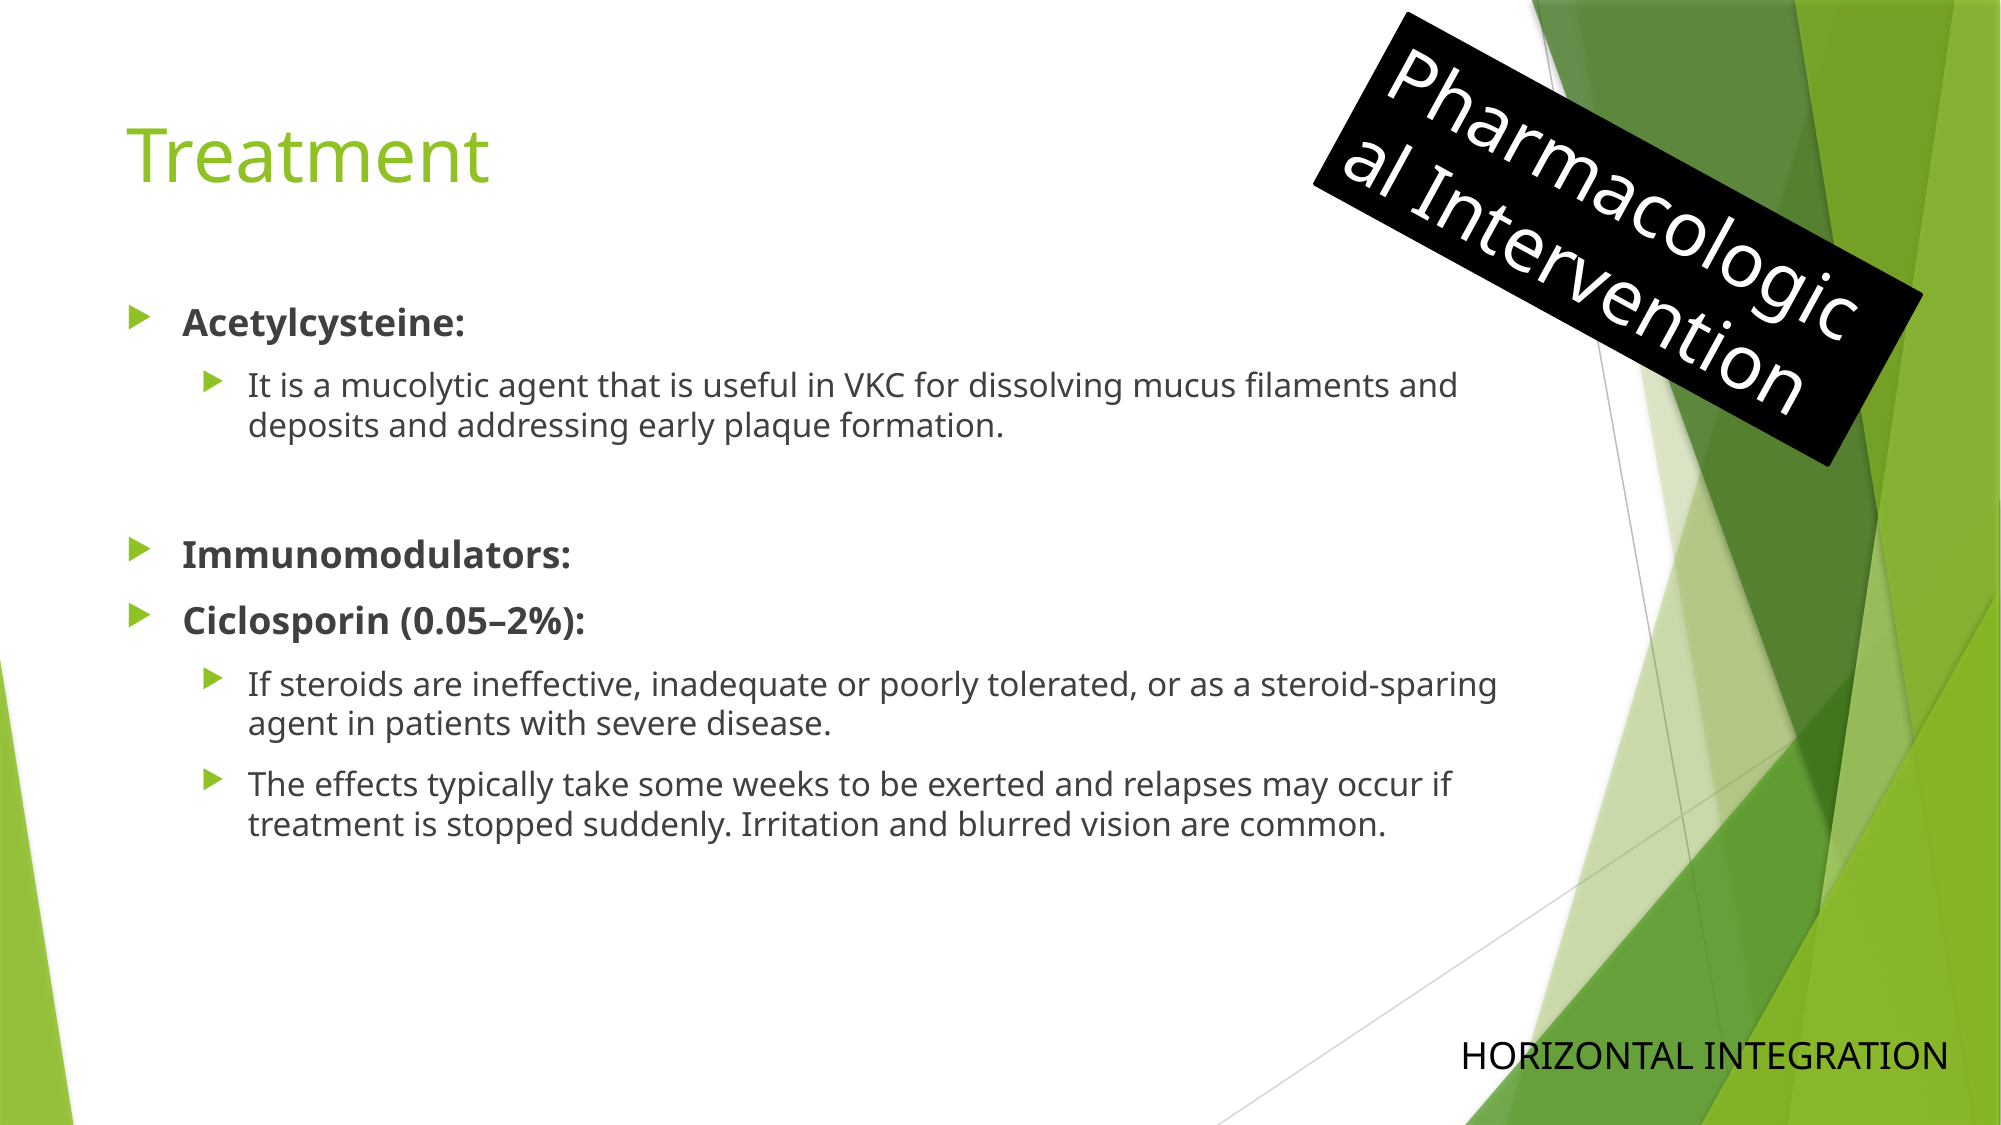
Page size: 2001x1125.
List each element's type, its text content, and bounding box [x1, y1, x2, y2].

text_box Pharmacological Intervention [1313, 11, 1924, 467]
title Treatment [111, 99, 1504, 291]
text_box HORIZONTAL INTEGRATION [1445, 1024, 1965, 1085]
list Acetylcysteine: It is a mucolytic agent that is useful in VKC for dissolving mucus filaments and deposits and addressing early plaque formation. Immunomodulators: Ciclosporin (0.05–2%): If steroids are ineffective, inadequate or poorly tolerated, or as a steroid-sparing agent in patients with severe disease. The effects typically take some weeks to be exerted and relapses may occur if treatment is stopped suddenly. Irritation and blurred vision are common. [111, 291, 1585, 1025]
